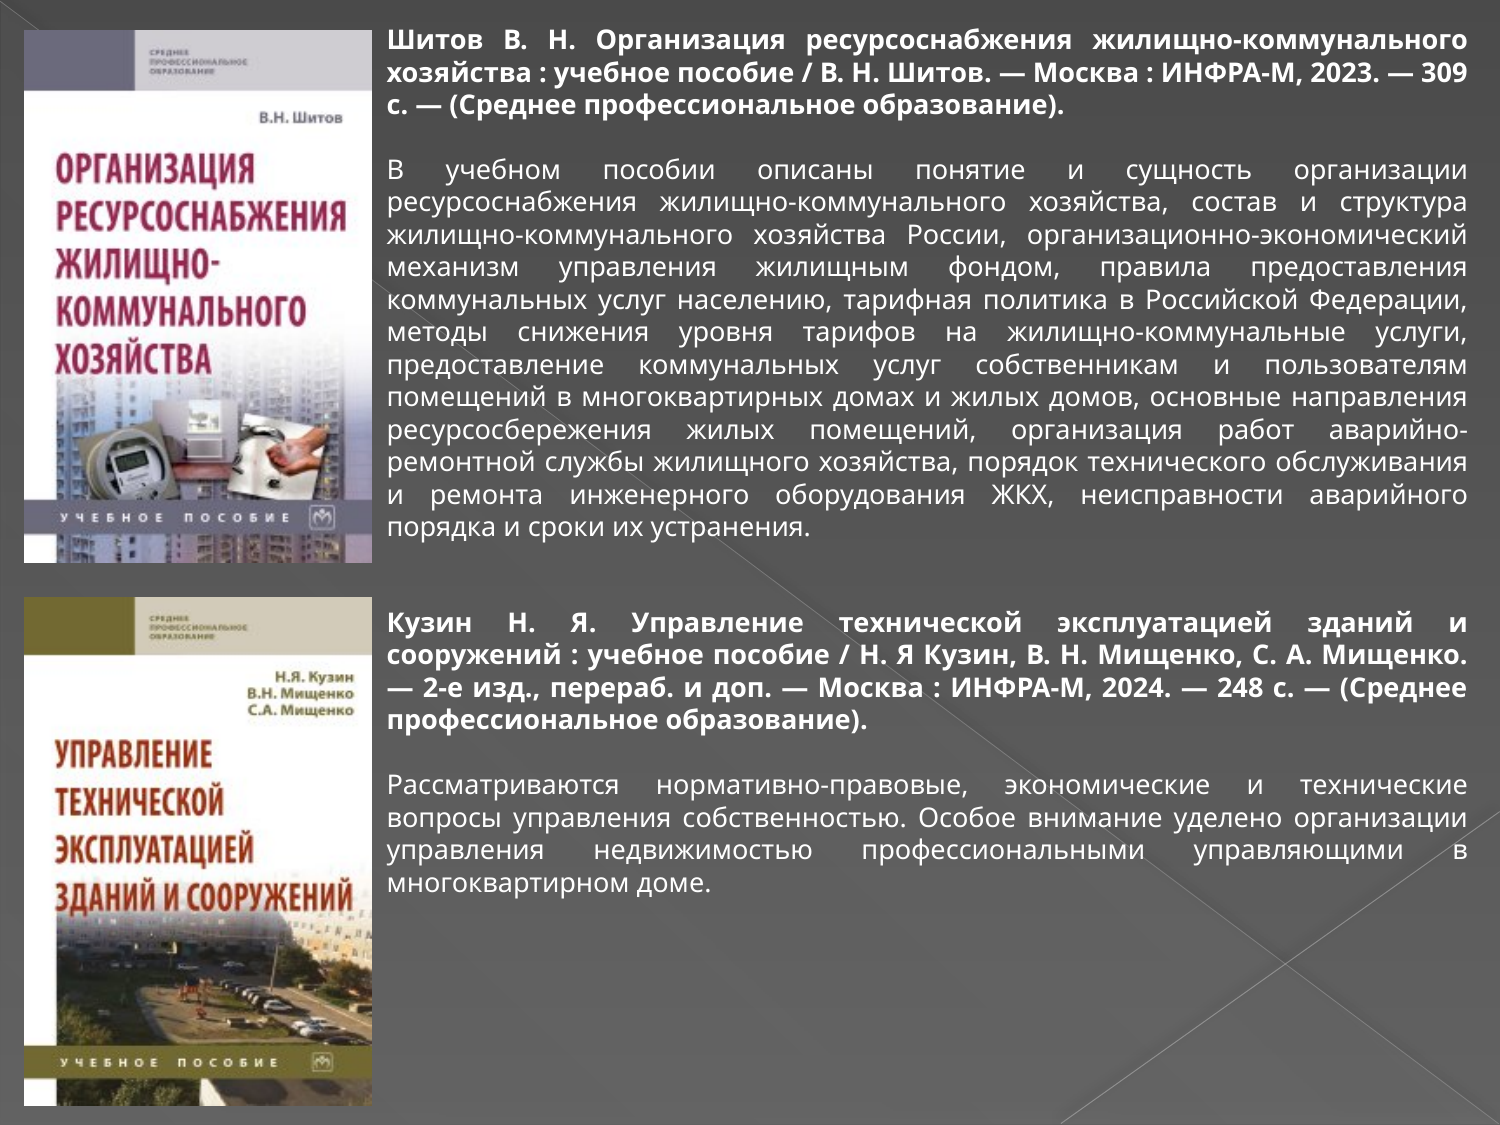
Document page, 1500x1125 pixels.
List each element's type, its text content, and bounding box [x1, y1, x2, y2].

picture [24, 597, 373, 1107]
text_box Шитов В. Н. Организация ресурсоснабжения жилищно-коммунального хозяйства : учебное пособие / В. Н. Шитов. — Москва : ИНФРА-М, 2023. — 309 с. — (Среднее профессиональное образование). В учебном пособии описаны понятие и сущность организации ресурсоснабжения жилищно-коммунального хозяйства, состав и структура жилищно-коммунального хозяйства России, организационно-экономический механизм управления жилищным фондом, правила предоставления коммунальных услуг населению, тарифная политика в Российской Федерации, методы снижения уровня тарифов на жилищно-коммунальные услуги, предоставление коммунальных услуг собственникам и пользователям помещений в многоквартирных домах и жилых домов, основные направления ресурсосбережения жилых помещений, организация работ аварийно-ремонтной службы жилищного хозяйства, порядок технического обслуживания и ремонта инженерного оборудования ЖКХ, неисправности аварийного порядка и сроки их устранения. [371, 15, 1483, 550]
text_box Кузин Н. Я. Управление технической эксплуатацией зданий и сооружений : учебное пособие / Н. Я Кузин, В. Н. Мищенко, С. А. Мищенко. — 2-е изд., перераб. и доп. — Москва : ИНФРА-М, 2024. — 248 с. — (Среднее профессиональное образование). Рассматриваются нормативно-правовые, экономические и технические вопросы управления собственностью. Особое внимание уделено организации управления недвижимостью профессиональными управляющими в многоквартирном доме. [376, 597, 1483, 905]
picture [24, 30, 373, 563]
